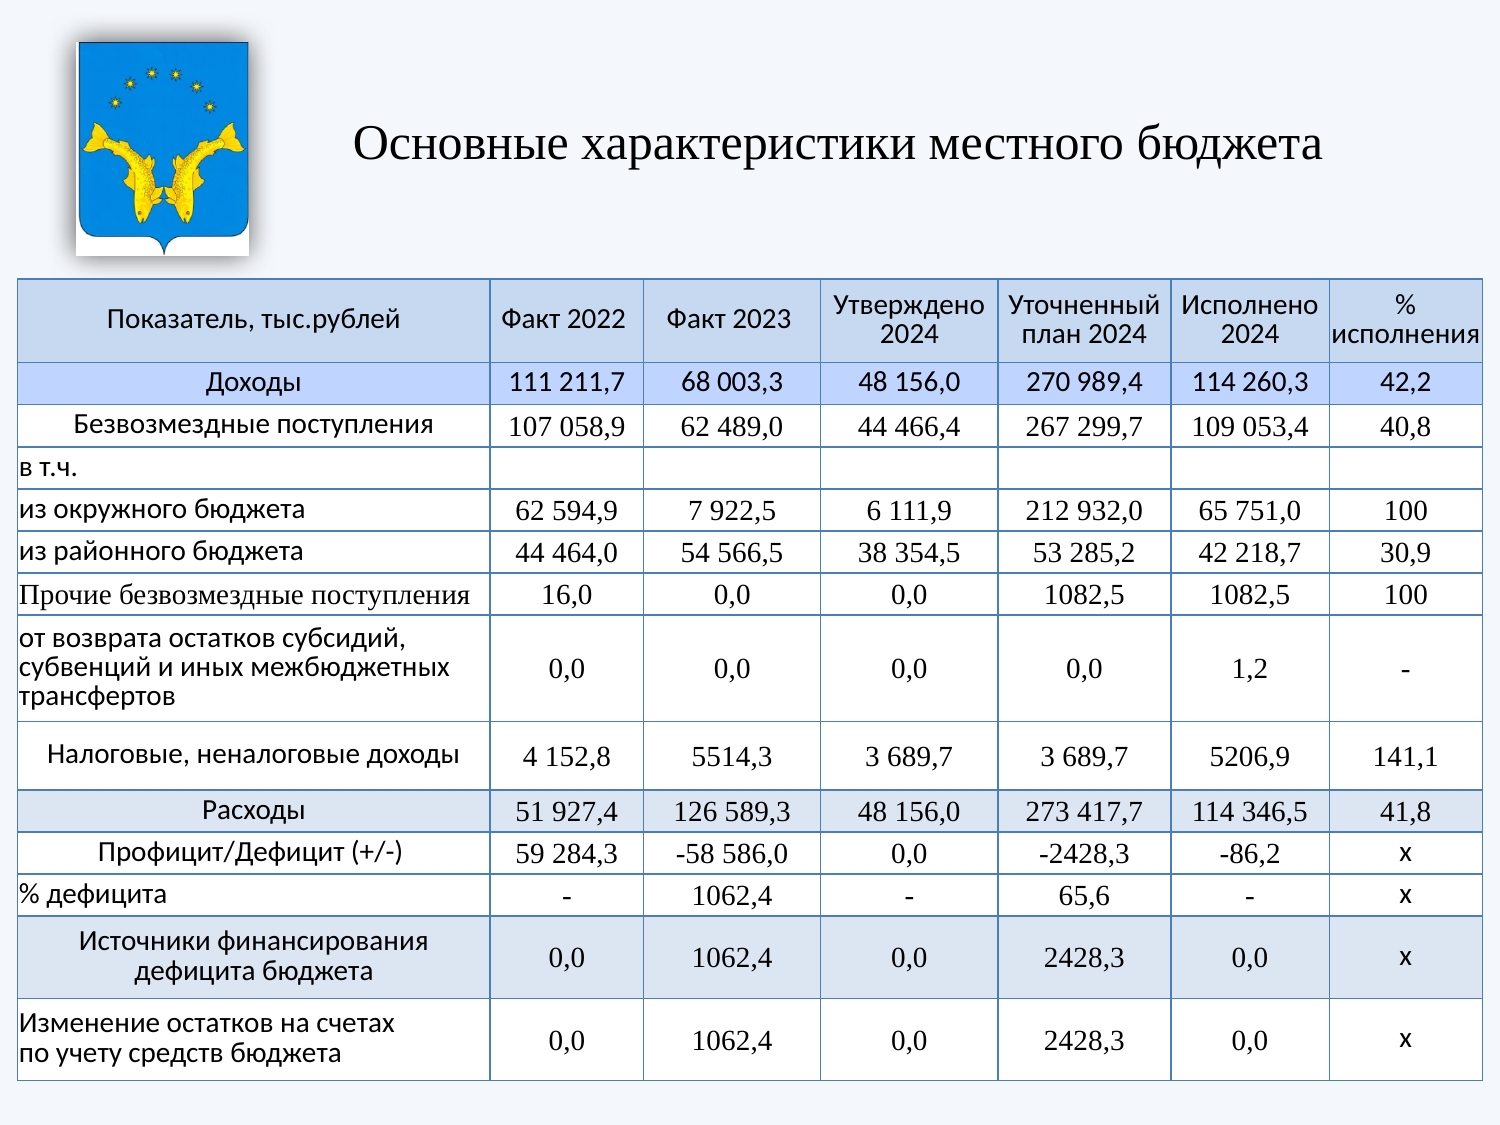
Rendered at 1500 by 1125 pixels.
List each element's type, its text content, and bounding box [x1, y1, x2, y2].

table_cell 40,8 [1330, 405, 1482, 446]
table_header Факт 2023 [644, 280, 820, 362]
table_cell 0,0 [821, 616, 997, 721]
table_header Исполнено 2024 [1172, 280, 1329, 362]
table_cell 4 152,8 [491, 722, 643, 789]
table_cell 51 927,4 [491, 791, 643, 831]
table_cell -86,2 [1172, 833, 1329, 873]
table_cell 48 156,0 [821, 791, 997, 831]
table_cell - [491, 875, 643, 915]
table_cell Расходы [18, 791, 489, 831]
table_cell [1330, 448, 1482, 488]
table_cell 2428,3 [999, 917, 1170, 998]
table_cell 0,0 [644, 616, 820, 721]
table_cell 0,0 [821, 917, 997, 998]
table_cell 42 218,7 [1172, 532, 1329, 572]
table_cell 54 566,5 [644, 532, 820, 572]
table_cell 30,9 [1330, 532, 1482, 572]
table_cell 3 689,7 [821, 722, 997, 789]
table_header Показатель, тыс.рублей [18, 280, 489, 362]
table_cell 62 594,9 [491, 490, 643, 530]
table_cell 0,0 [491, 999, 643, 1080]
table_cell 114 260,3 [1172, 363, 1329, 404]
table_cell 100 [1330, 490, 1482, 530]
table_cell 41,8 [1330, 791, 1482, 831]
table_cell Доходы [18, 363, 489, 404]
table_cell Источники финансирования дефицита бюджета [18, 917, 489, 998]
table_cell - [1330, 616, 1482, 721]
table_cell из районного бюджета [18, 532, 489, 572]
table_cell 1082,5 [999, 574, 1170, 614]
table_cell [491, 448, 643, 488]
picture [76, 42, 249, 256]
table_cell -2428,3 [999, 833, 1170, 873]
table_cell от возврата остатков субсидий, субвенций и иных межбюджетных трансфертов [18, 616, 489, 721]
table_cell 1082,5 [1172, 574, 1329, 614]
table_cell 0,0 [999, 616, 1170, 721]
table_cell 65 751,0 [1172, 490, 1329, 530]
table_cell 100 [1330, 574, 1482, 614]
table_cell 5514,3 [644, 722, 820, 789]
table_cell [999, 448, 1170, 488]
table_cell 53 285,2 [999, 532, 1170, 572]
table_cell [1172, 448, 1329, 488]
table_cell 212 932,0 [999, 490, 1170, 530]
table_cell 0,0 [1172, 917, 1329, 998]
table_cell Профицит/Дефицит (+/-) [18, 833, 489, 873]
table_cell 2428,3 [999, 999, 1170, 1080]
table_cell 1,2 [1172, 616, 1329, 721]
table_cell 48 156,0 [821, 363, 997, 404]
table_cell 44 464,0 [491, 532, 643, 572]
table_cell 65,6 [999, 875, 1170, 915]
table_cell 1062,4 [644, 875, 820, 915]
table_cell -58 586,0 [644, 833, 820, 873]
table_cell 270 989,4 [999, 363, 1170, 404]
table_cell % дефицита [18, 875, 489, 915]
table_header Утверждено 2024 [821, 280, 997, 362]
table_cell 62 489,0 [644, 405, 820, 446]
table_cell - [1172, 875, 1329, 915]
table_cell 1062,4 [644, 917, 820, 998]
table_cell 0,0 [491, 917, 643, 998]
table_cell 6 111,9 [821, 490, 997, 530]
table_cell 44 466,4 [821, 405, 997, 446]
table_cell 16,0 [491, 574, 643, 614]
table_cell 59 284,3 [491, 833, 643, 873]
table_cell 126 589,3 [644, 791, 820, 831]
table_cell 0,0 [491, 616, 643, 721]
table_cell [821, 448, 997, 488]
table_cell 3 689,7 [999, 722, 1170, 789]
table_cell 109 053,4 [1172, 405, 1329, 446]
table_cell 267 299,7 [999, 405, 1170, 446]
table_cell 114 346,5 [1172, 791, 1329, 831]
table_cell 0,0 [821, 574, 997, 614]
table_header Уточненный план 2024 [999, 280, 1170, 362]
table_cell Налоговые, неналоговые доходы [18, 722, 489, 789]
table_cell х [1330, 917, 1482, 998]
table_cell Прочие безвозмездные поступления [18, 574, 489, 614]
table_cell в т.ч. [18, 448, 489, 488]
table_cell 0,0 [644, 574, 820, 614]
table_cell 7 922,5 [644, 490, 820, 530]
table_cell 0,0 [821, 999, 997, 1080]
text_box Основные характеристики местного бюджета [336, 101, 1353, 177]
table_cell из окружного бюджета [18, 490, 489, 530]
table_cell 0,0 [821, 833, 997, 873]
table_cell 5206,9 [1172, 722, 1329, 789]
table_header % исполнения [1330, 280, 1482, 362]
table_cell Изменение остатков на счетах по учету средств бюджета [18, 999, 489, 1080]
table_cell - [821, 875, 997, 915]
table_cell х [1330, 999, 1482, 1080]
table_cell [644, 448, 820, 488]
table_header Факт 2022 [491, 280, 643, 362]
table_cell 0,0 [1172, 999, 1329, 1080]
table_cell Безвозмездные поступления [18, 405, 489, 446]
table_cell х [1330, 875, 1482, 915]
table_cell 42,2 [1330, 363, 1482, 404]
table_cell 68 003,3 [644, 363, 820, 404]
table_cell х [1330, 833, 1482, 873]
table_cell 111 211,7 [491, 363, 643, 404]
table_cell 107 058,9 [491, 405, 643, 446]
table_cell 1062,4 [644, 999, 820, 1080]
table_cell 273 417,7 [999, 791, 1170, 831]
table_cell 141,1 [1330, 722, 1482, 789]
table_cell 38 354,5 [821, 532, 997, 572]
